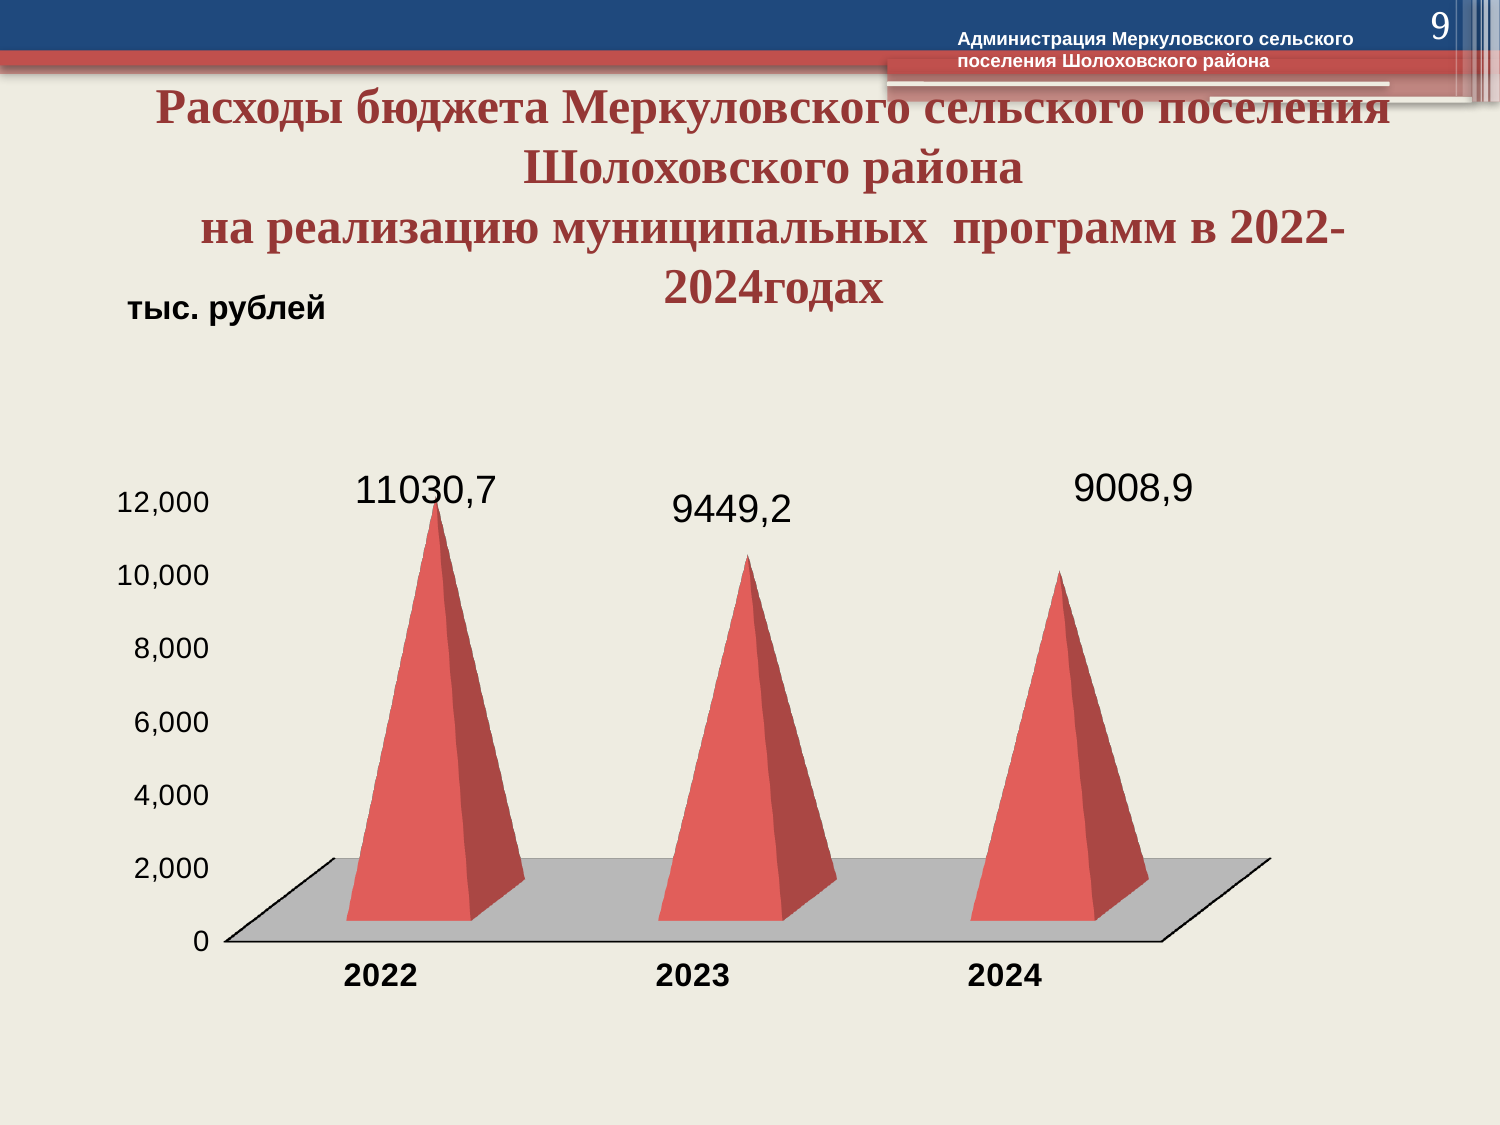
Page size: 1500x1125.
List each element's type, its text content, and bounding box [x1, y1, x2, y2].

text_box тыс. рублей [112, 278, 366, 334]
chart [70, 339, 1399, 1055]
text_box Администрация Меркуловского сельского поселения Шолоховского района [942, 19, 1409, 79]
title Расходы бюджета Меркуловского сельского поселения Шолоховского района на реализацию муниципальных программ в 2022-2024годах [82, 140, 1465, 247]
slide_number 9 [1341, 0, 1466, 61]
